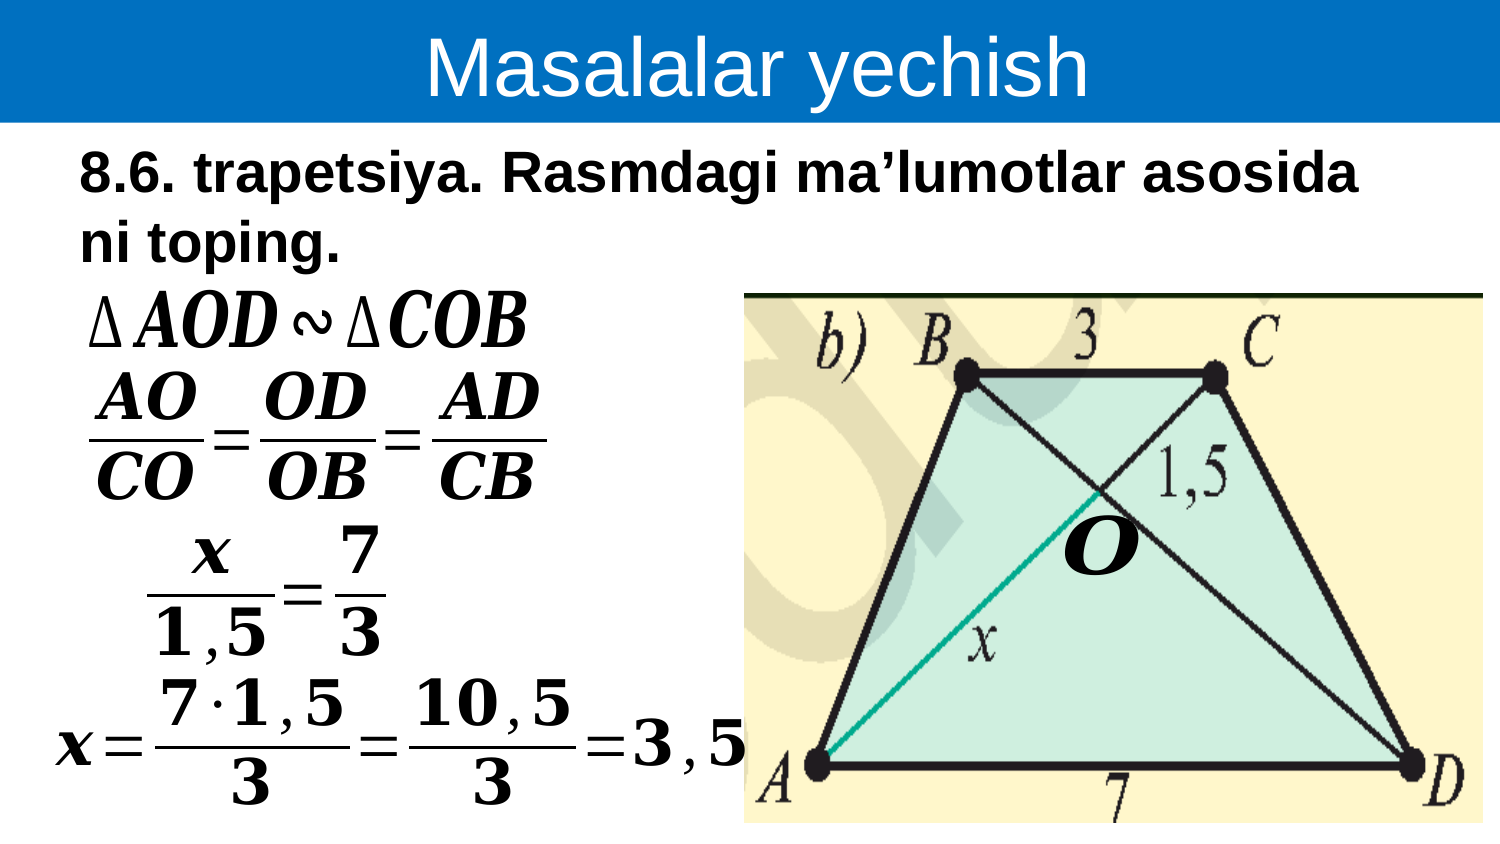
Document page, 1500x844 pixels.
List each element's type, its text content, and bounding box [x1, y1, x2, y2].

text_box Masalalar yechish [56, 8, 1460, 113]
text_box [0, 0, 1500, 123]
picture [743, 293, 1483, 824]
